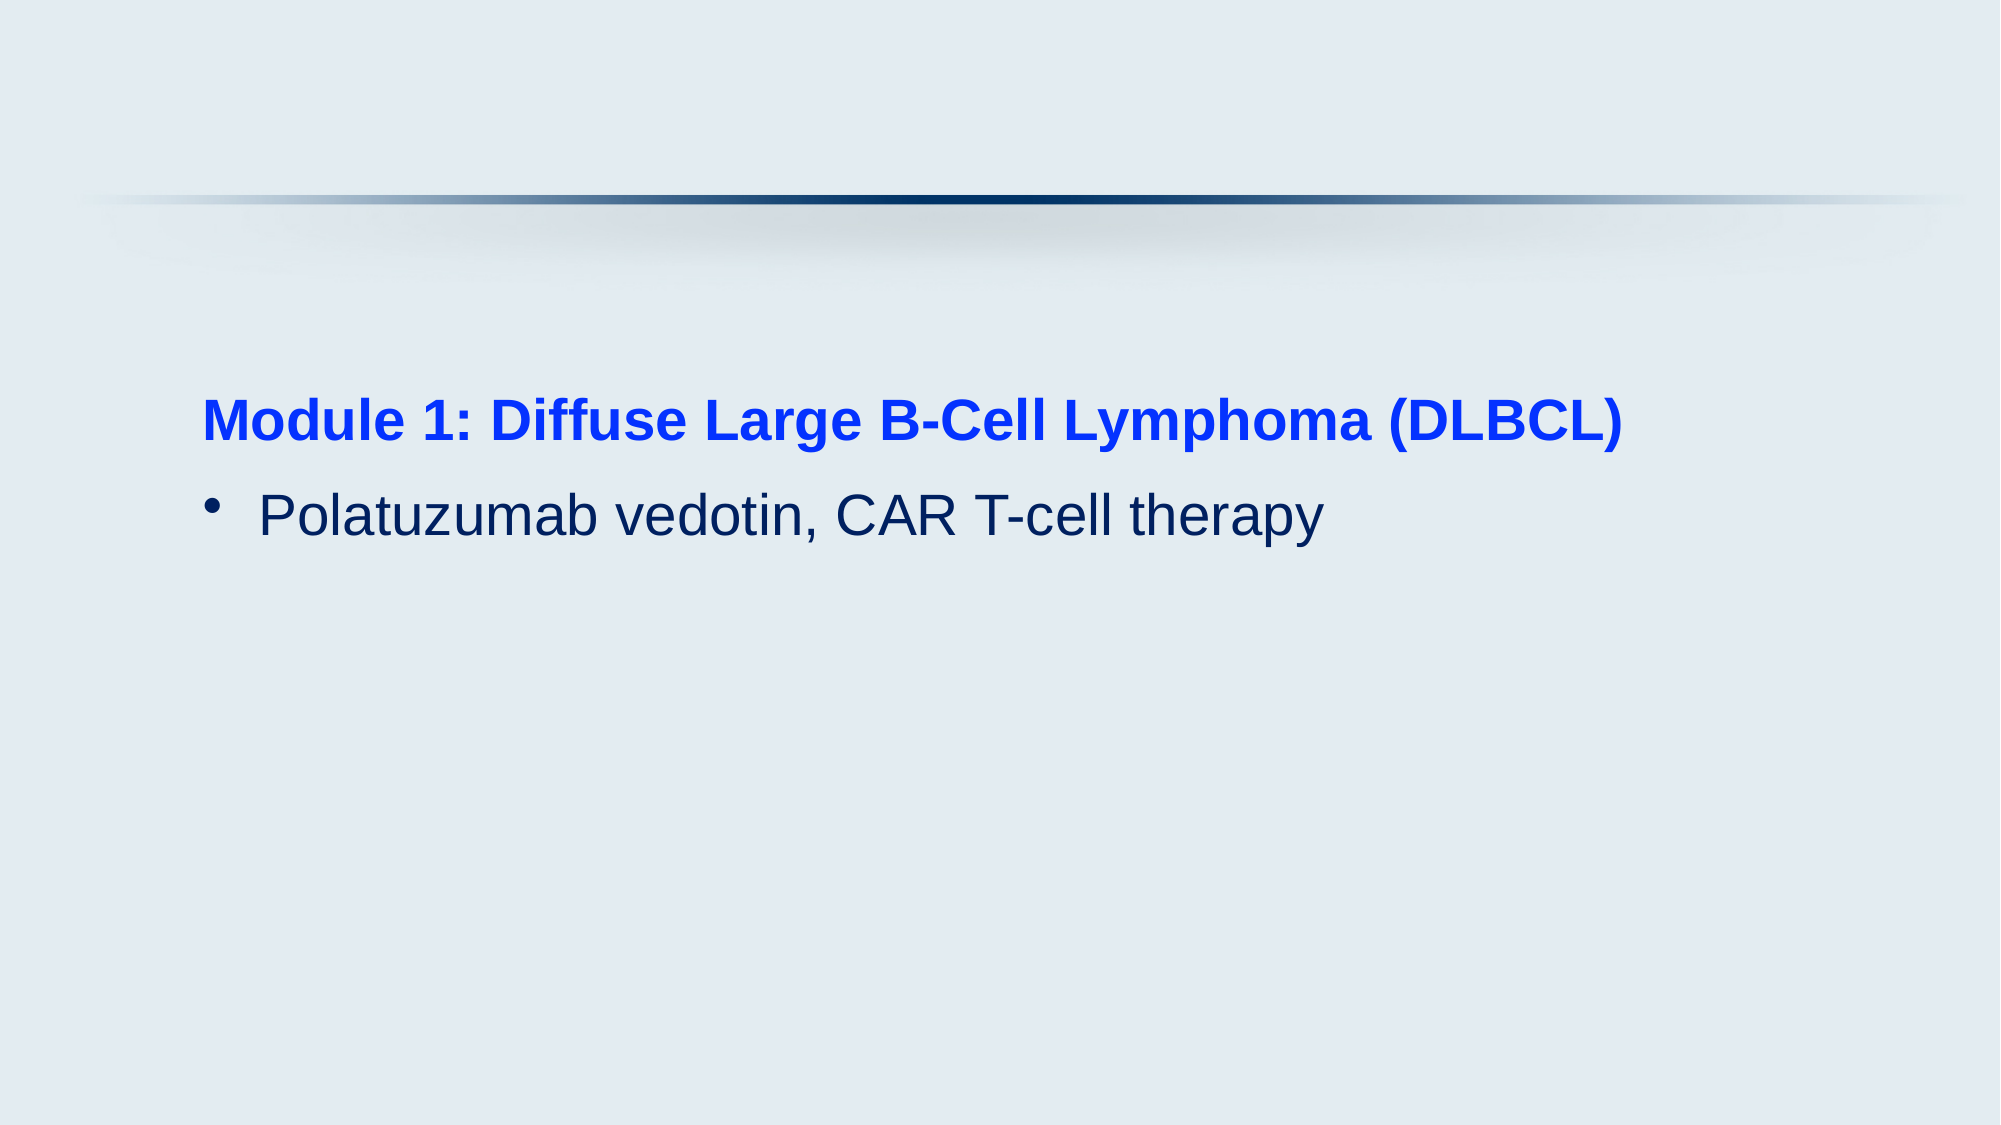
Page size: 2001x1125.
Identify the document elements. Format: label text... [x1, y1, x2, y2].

picture [0, 0, 2000, 1125]
list Module 1: Diffuse Large B-Cell Lymphoma (DLBCL) Polatuzumab vedotin, CAR T-cell therapy [187, 375, 1813, 1063]
